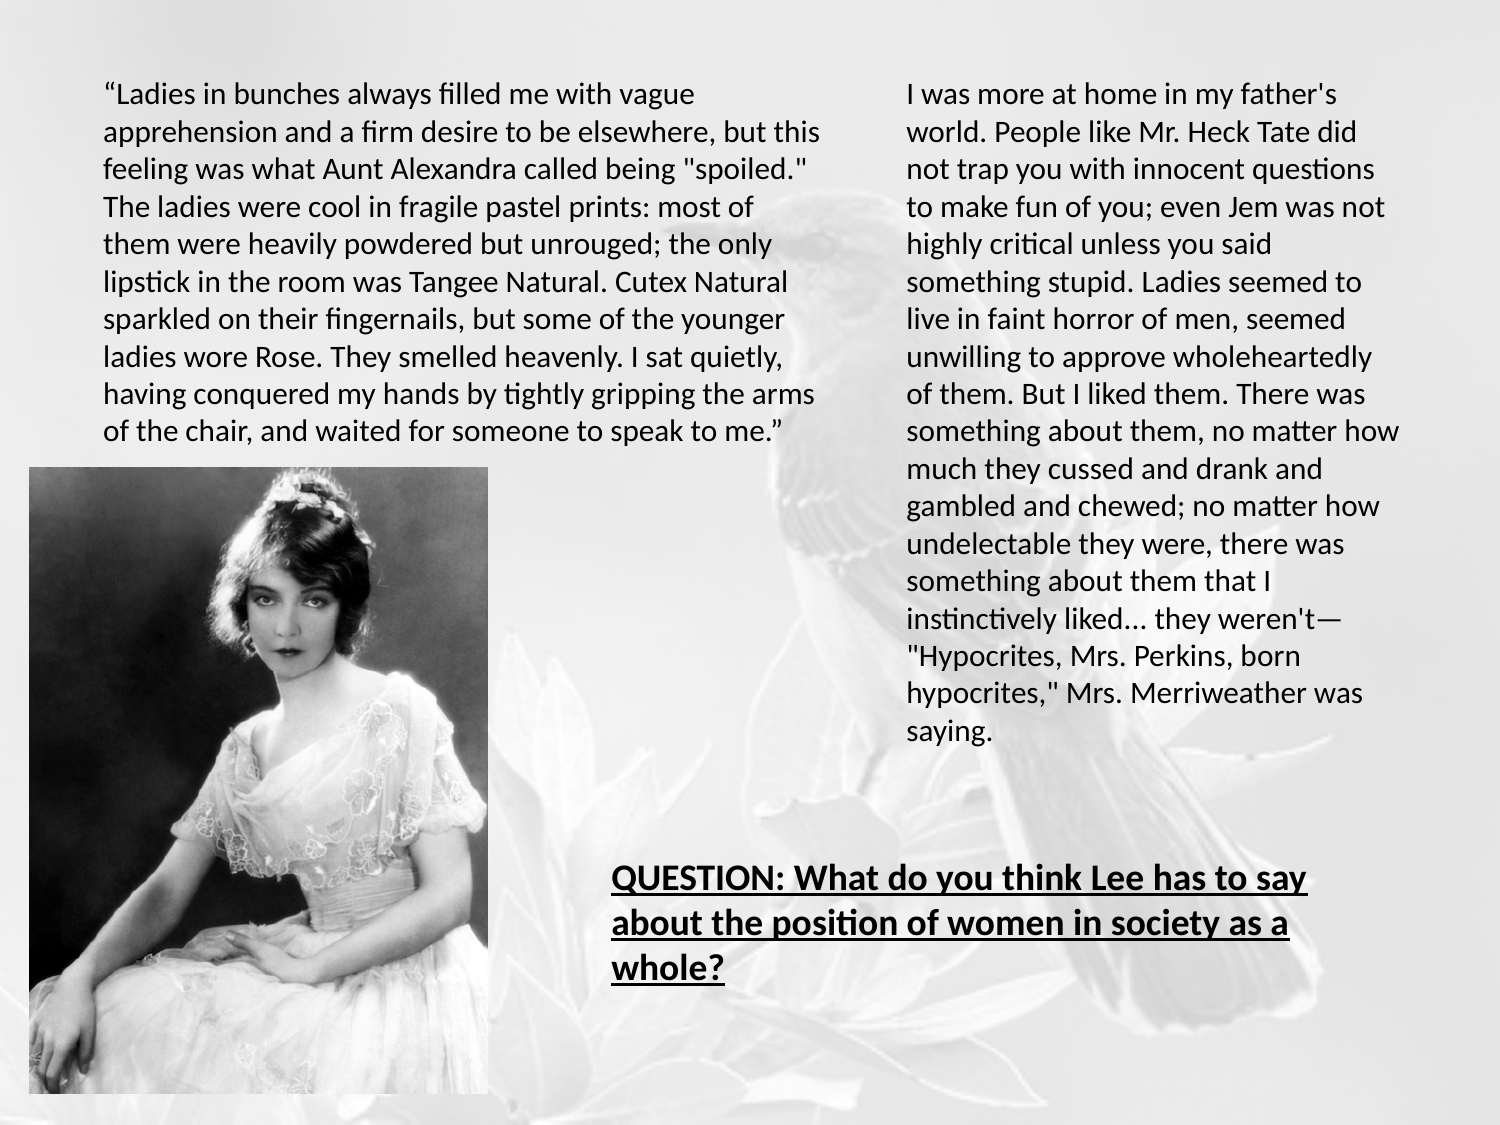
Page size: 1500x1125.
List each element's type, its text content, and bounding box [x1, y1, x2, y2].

picture [29, 467, 488, 1095]
text_box QUESTION: What do you think Lee has to say about the position of women in society as a whole? [596, 845, 1329, 996]
text_box “Ladies in bunches always filled me with vague apprehension and a firm desire to be elsewhere, but this feeling was what Aunt Alexandra called being "spoiled." The ladies were cool in fragile pastel prints: most of them were heavily powdered but unrouged; the only lipstick in the room was Tangee Natural. Cutex Natural sparkled on their fingernails, but some of the younger ladies wore Rose. They smelled heavenly. I sat quietly, having conquered my hands by tightly gripping the arms of the chair, and waited for someone to speak to me.” [88, 66, 839, 456]
text_box I was more at home in my father's world. People like Mr. Heck Tate did not trap you with innocent questions to make fun of you; even Jem was not highly critical unless you said something stupid. Ladies seemed to live in faint horror of men, seemed unwilling to approve wholeheartedly of them. But I liked them. There was something about them, no matter how much they cussed and drank and gambled and chewed; no matter how undelectable they were, there was something about them that I instinctively liked... they weren't— "Hypocrites, Mrs. Perkins, born hypocrites," Mrs. Merriweather was saying. [891, 66, 1418, 755]
